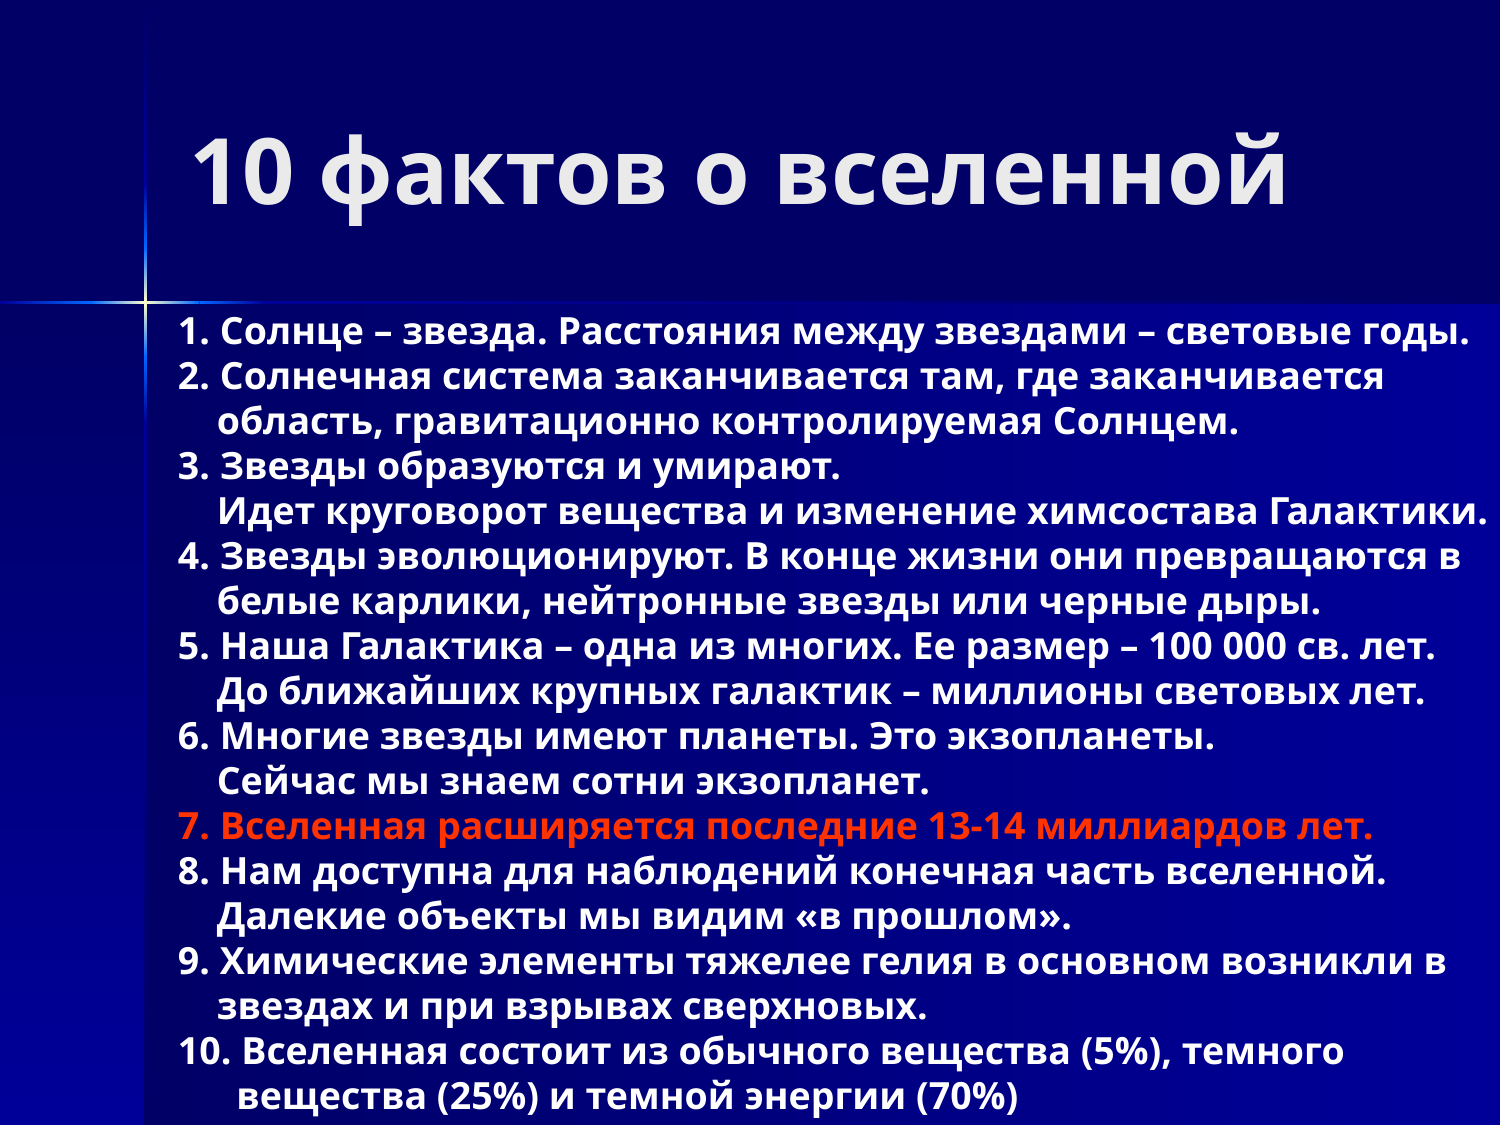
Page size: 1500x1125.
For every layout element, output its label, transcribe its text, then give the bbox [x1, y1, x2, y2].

title 10 фактов о вселенной [174, 49, 1413, 286]
text_box 1. Солнце – звезда. Расстояния между звездами – световые годы. 2. Солнечная система заканчивается там, где заканчивается область, гравитационно контролируемая Солнцем. 3. Звезды образуются и умирают. Идет круговорот вещества и изменение химсостава Галактики. 4. Звезды эволюционируют. В конце жизни они превращаются в белые карлики, нейтронные звезды или черные дыры. 5. Наша Галактика – одна из многих. Ее размер – 100 000 св. лет. До ближайших крупных галактик – миллионы световых лет. 6. Многие звезды имеют планеты. Это экзопланеты. Сейчас мы знаем сотни экзопланет. 7. Вселенная расширяется последние 13-14 миллиардов лет. 8. Нам доступна для наблюдений конечная часть вселенной. Далекие объекты мы видим «в прошлом». 9. Химические элементы тяжелее гелия в основном возникли в звездах и при взрывах сверхновых. 10. Вселенная состоит из обычного вещества (5%), темного вещества (25%) и темной энергии (70%) [163, 299, 1500, 1125]
